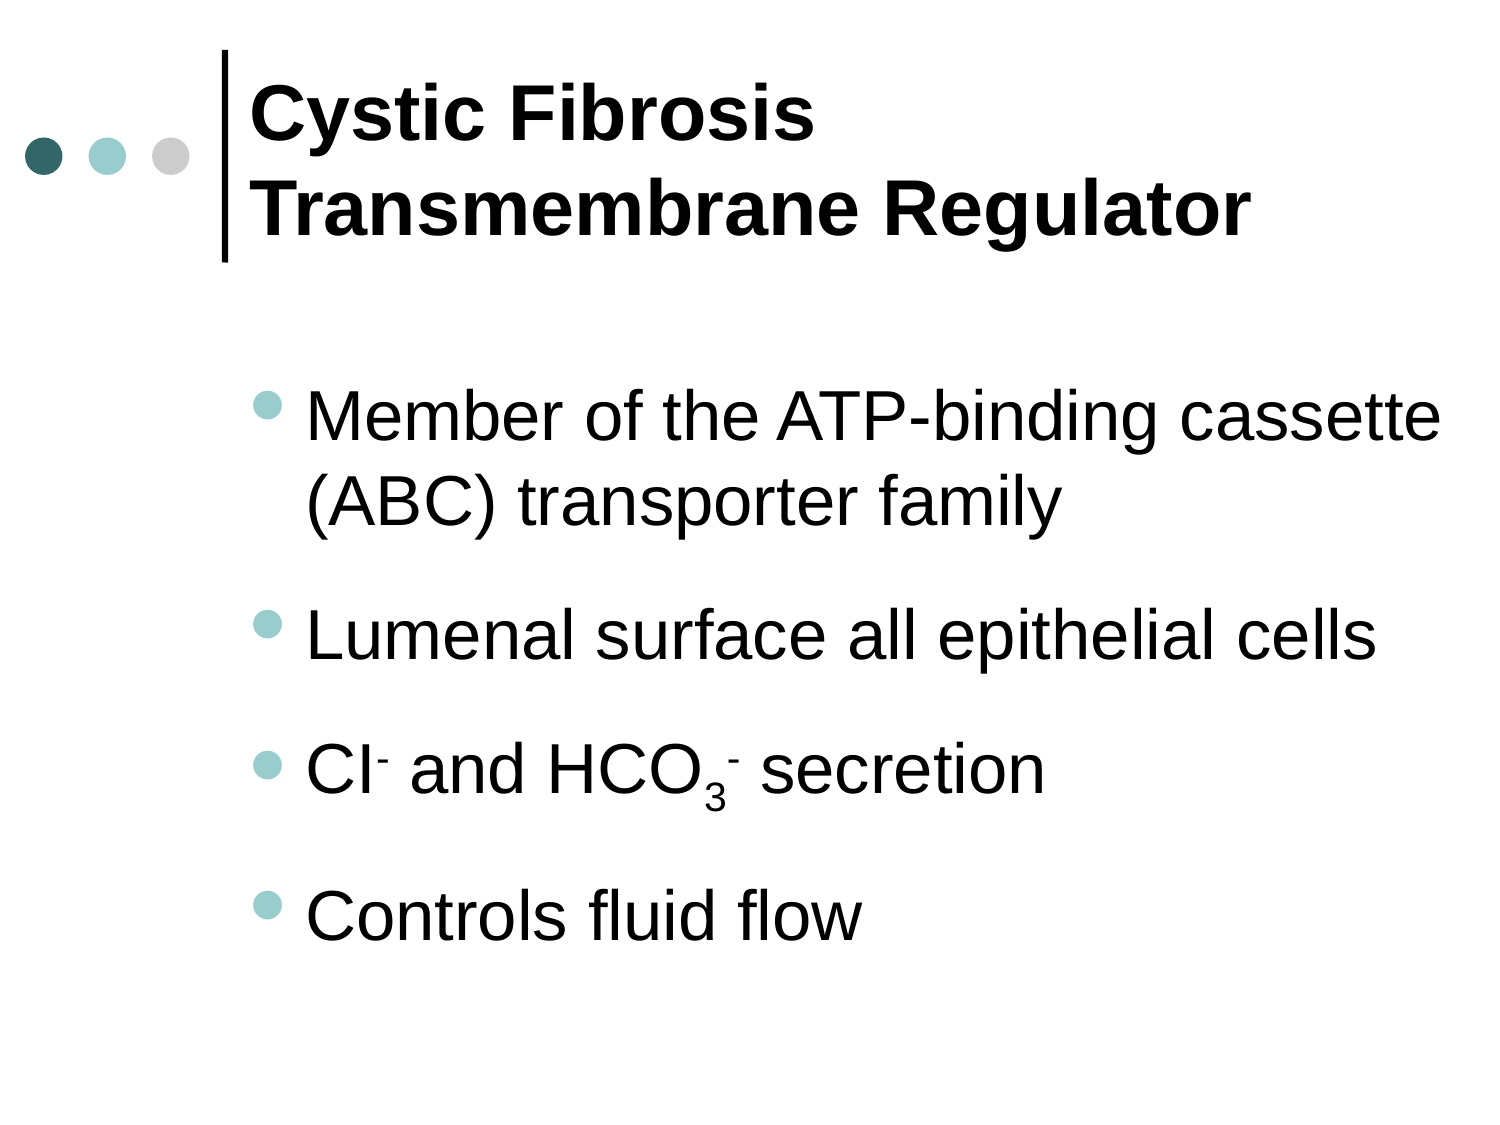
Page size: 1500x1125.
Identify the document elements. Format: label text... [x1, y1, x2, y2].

title Cystic Fibrosis Transmembrane Regulator [234, 31, 1385, 282]
list Member of the ATP-binding cassette (ABC) transporter family Lumenal surface all epithelial cells CI- and HCO3- secretion Controls fluid flow [234, 361, 1471, 931]
